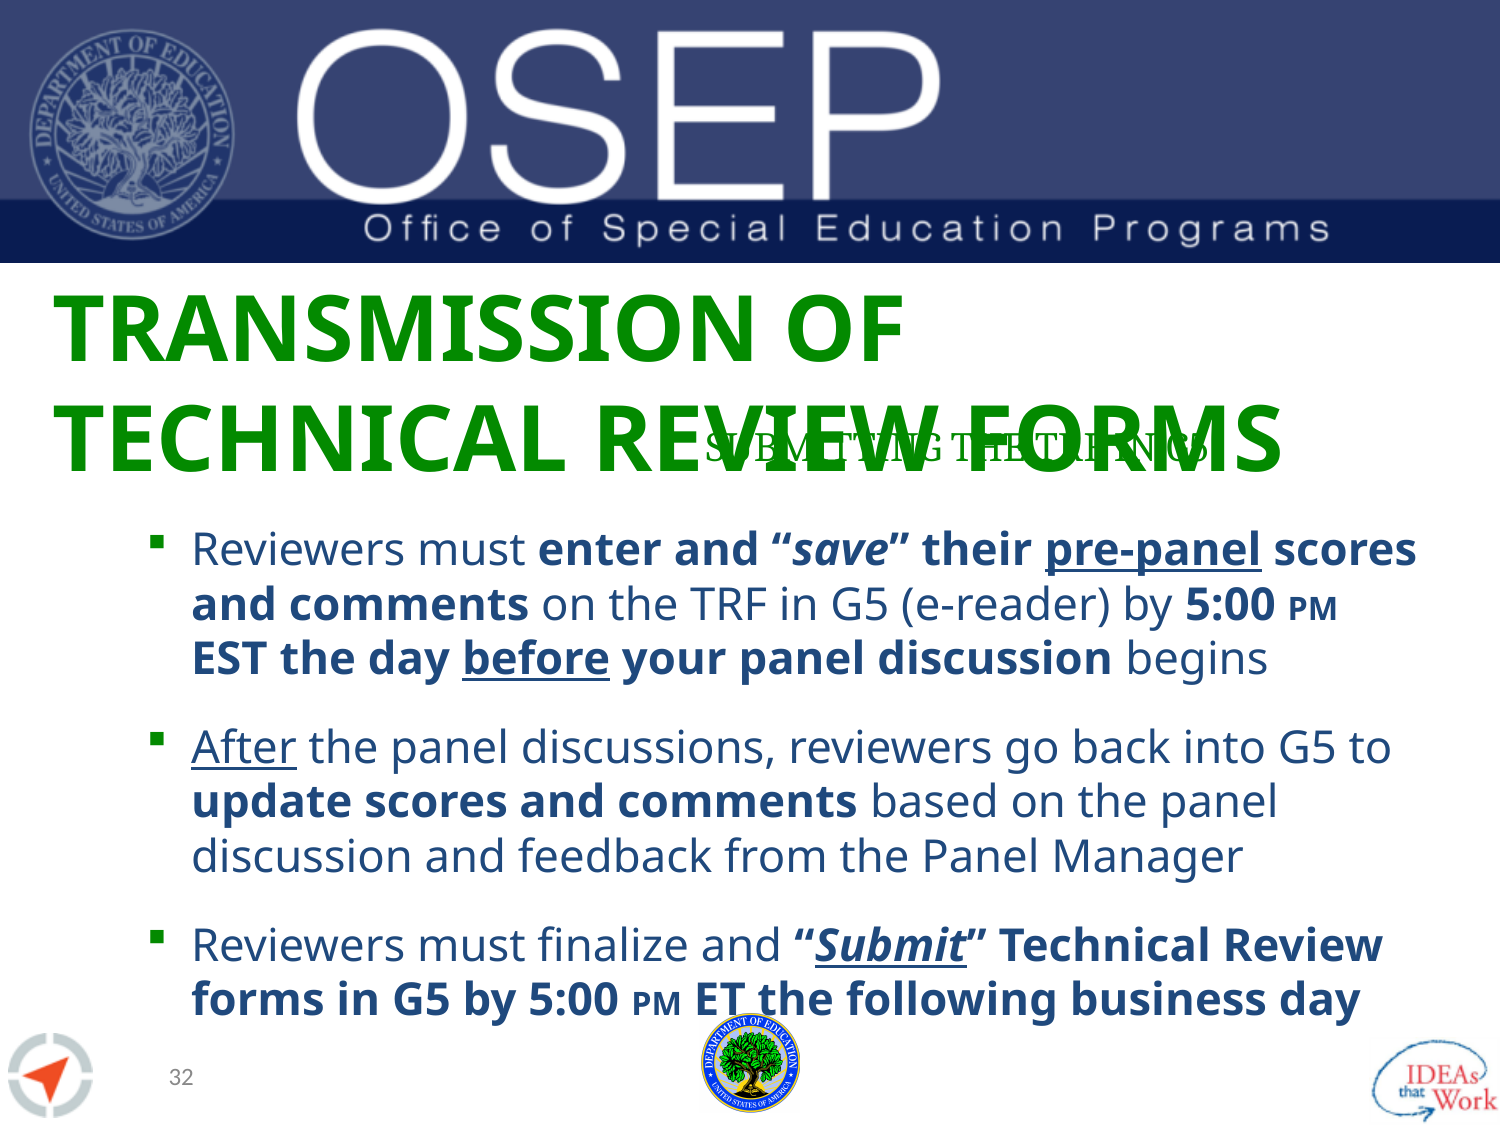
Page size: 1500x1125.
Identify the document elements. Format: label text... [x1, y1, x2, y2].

slide_number 31 [137, 1052, 225, 1113]
list Reviewers must enter and “save” their pre-panel scores and comments on the TRF in G5 (e-reader) by 5:00 PM EST the day before your panel discussion begins After the panel discussions, reviewers go back into G5 to update scores and comments based on the panel discussion and feedback from the Panel Manager Reviewers must finalize and “Submit” Technical Review forms in G5 by 5:00 PM ET the following business day [87, 512, 1438, 1050]
list submitting the TRF in G5 [687, 412, 1413, 488]
picture [0, 0, 1500, 263]
title Transmission of technical Review forms [37, 262, 1425, 475]
picture [699, 1050, 800, 1113]
picture [8, 1033, 93, 1118]
picture [1369, 1037, 1500, 1125]
